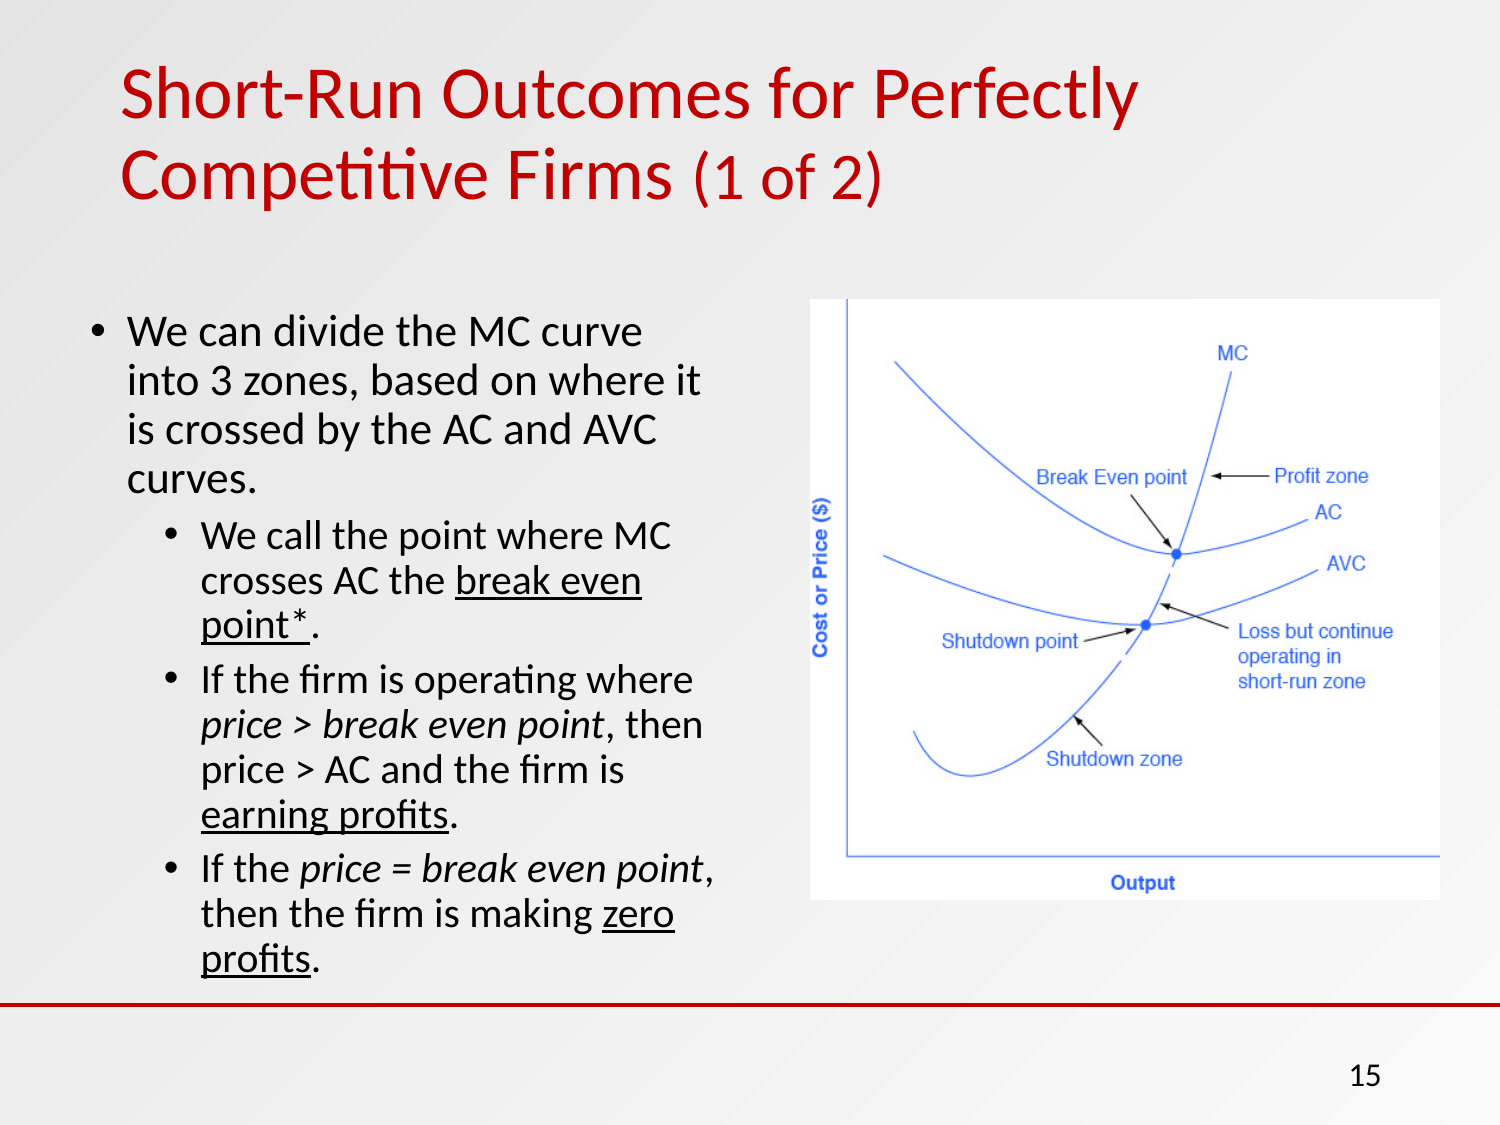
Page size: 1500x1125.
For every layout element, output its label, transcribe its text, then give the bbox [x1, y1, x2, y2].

slide_number 15 [1059, 1042, 1397, 1103]
list We can divide the MC curve into 3 zones, based on where it is crossed by the AC and AVC curves. We call the point where MC crosses AC the break even point*. If the firm is operating where price > break even point, then price > AC and the firm is earning profits. If the price = break even point, then the firm is making zero profits. [75, 299, 735, 990]
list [809, 299, 1440, 900]
title Short-Run Outcomes for Perfectly Competitive Firms (1 of 2) [105, 45, 1395, 225]
